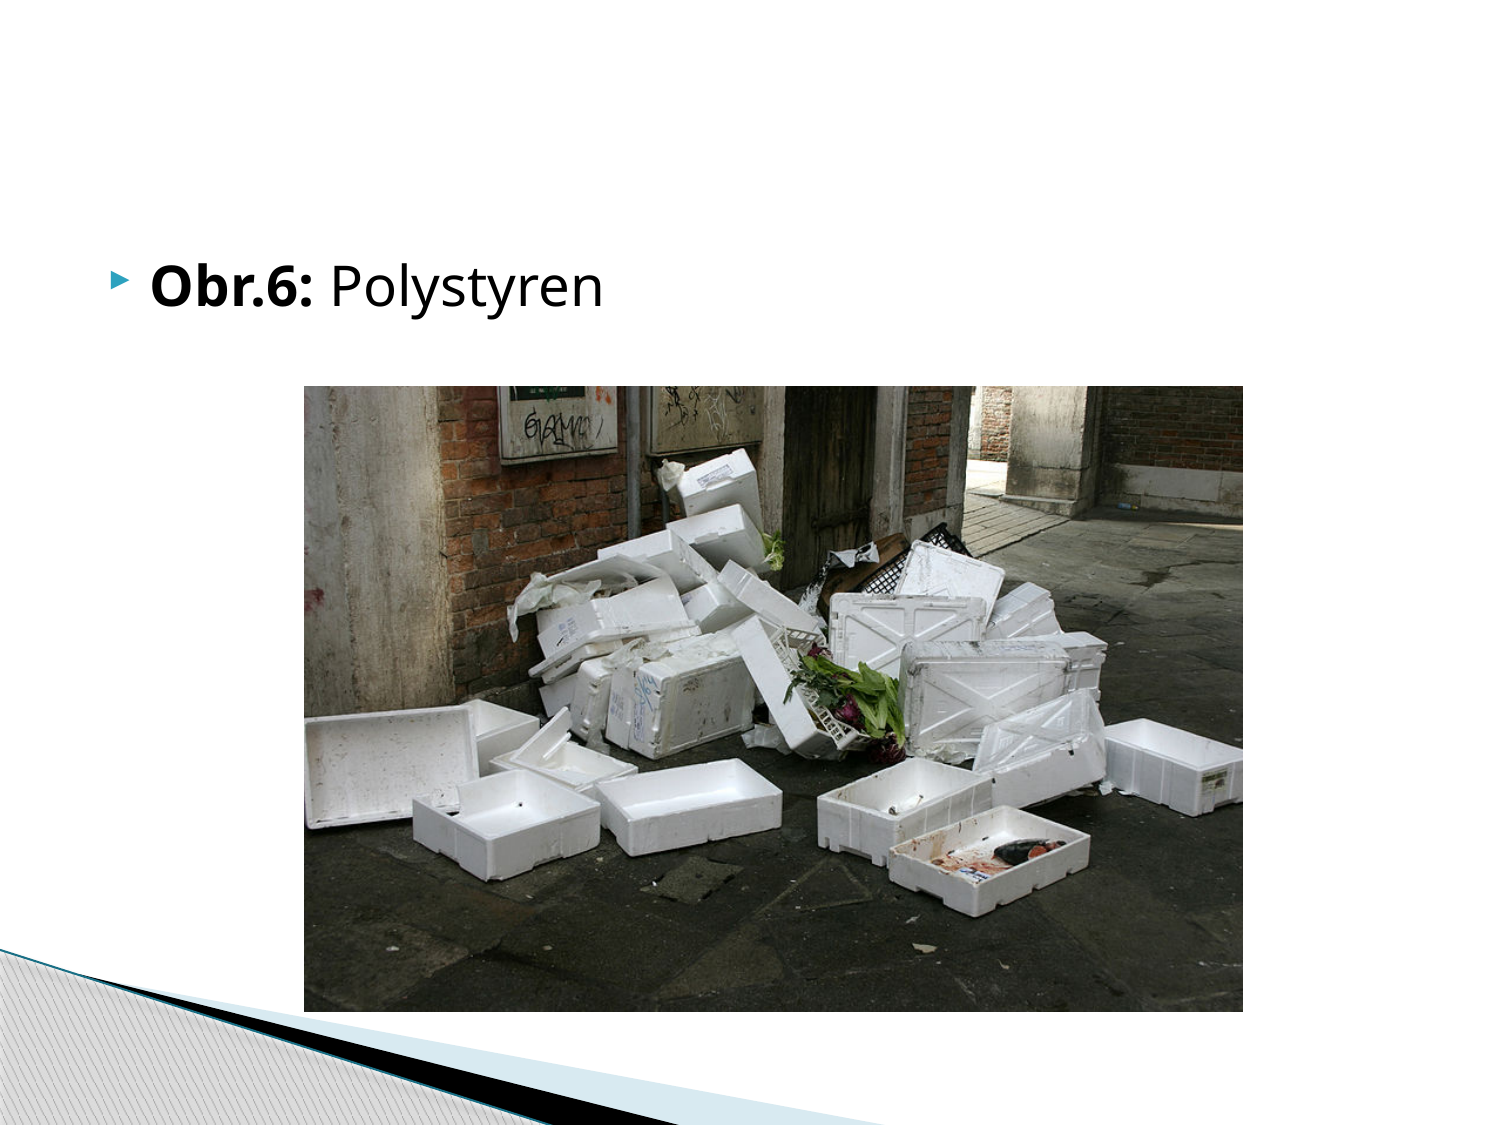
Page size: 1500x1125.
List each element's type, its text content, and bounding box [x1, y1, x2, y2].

list Obr.6: Polystyren [75, 243, 1425, 986]
picture [304, 386, 1243, 1012]
